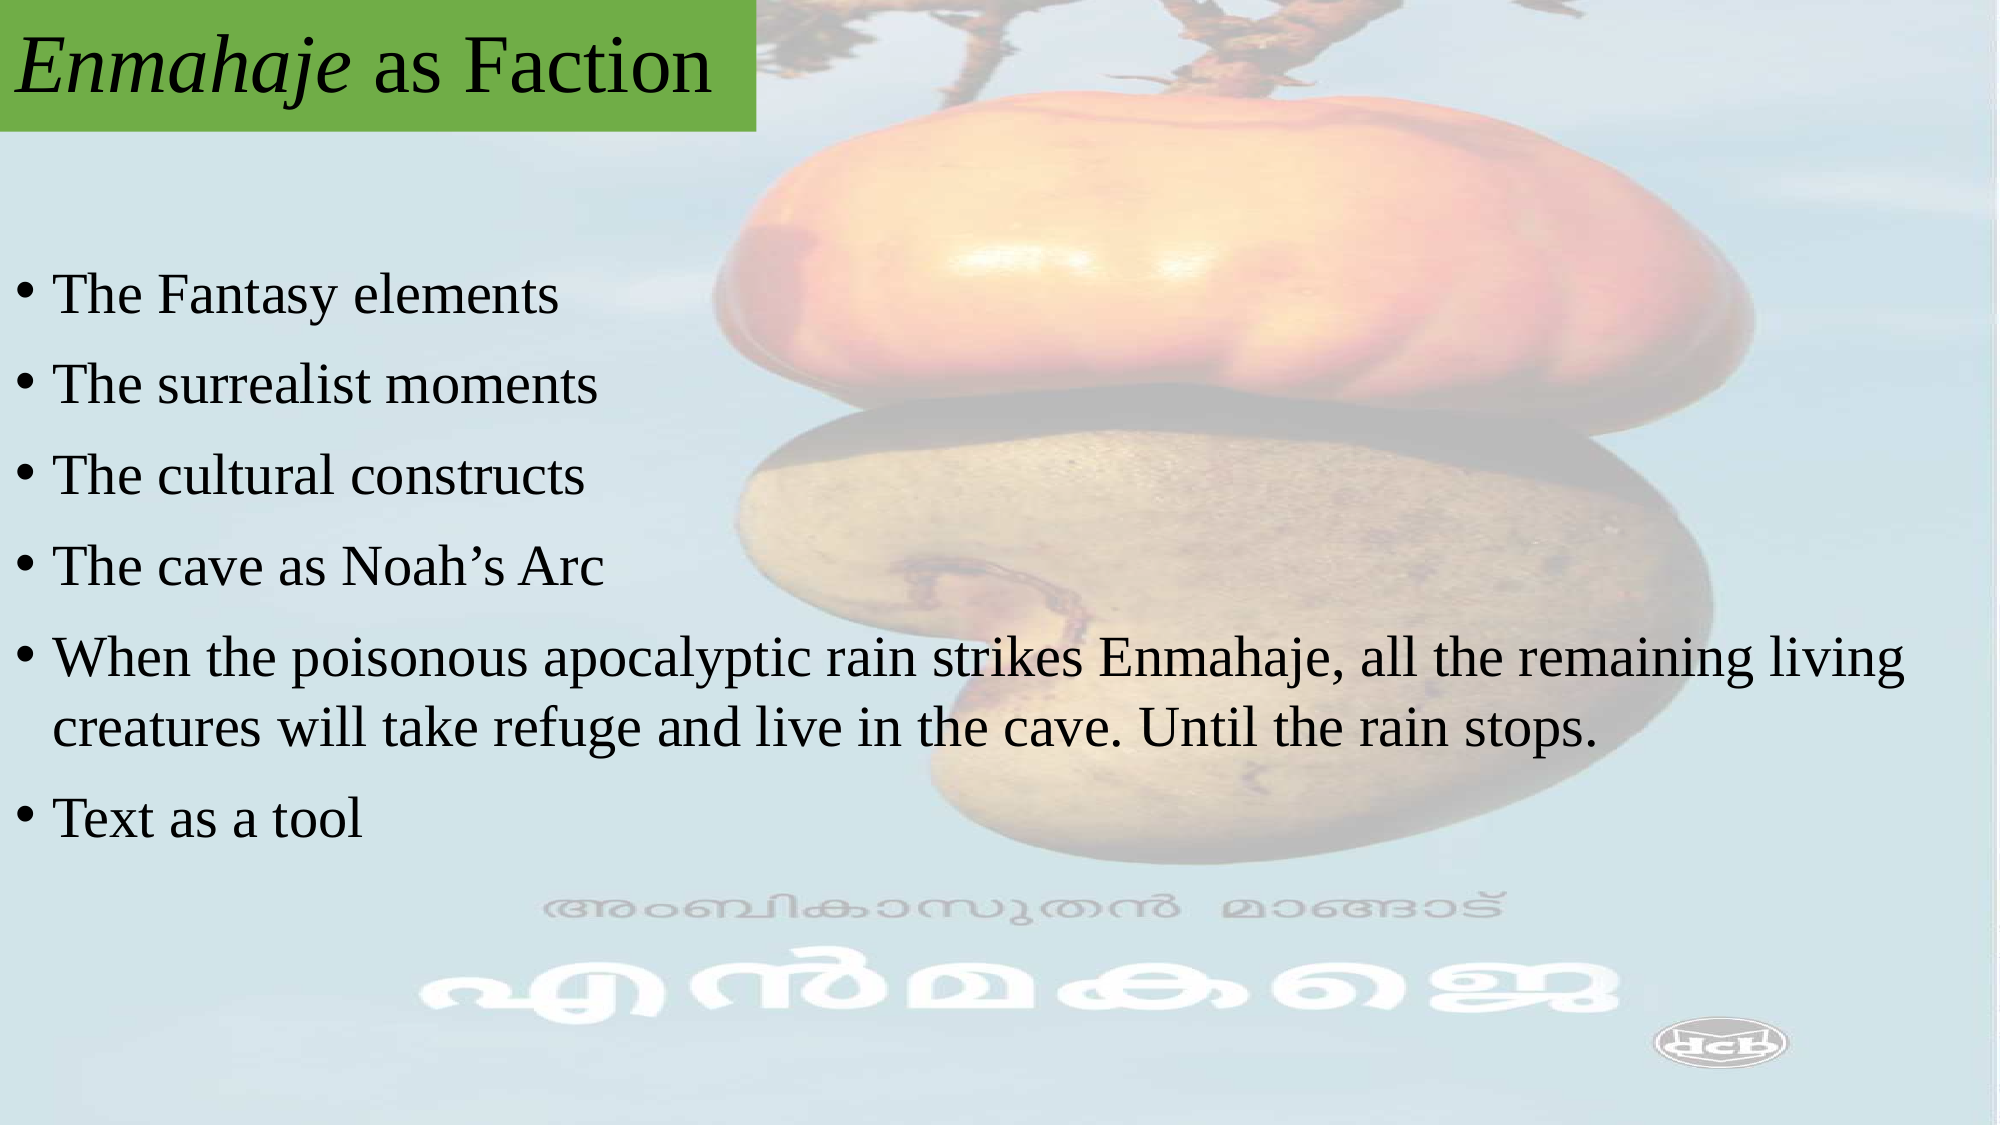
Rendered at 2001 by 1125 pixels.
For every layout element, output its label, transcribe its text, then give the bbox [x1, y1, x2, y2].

list The Fantasy elements The surrealist moments The cultural constructs The cave as Noah’s Arc When the poisonous apocalyptic rain strikes Enmahaje, all the remaining living creatures will take refuge and live in the cave. Until the rain stops. Text as a tool [0, 156, 2000, 1070]
title Enmahaje as Faction [0, 0, 757, 132]
